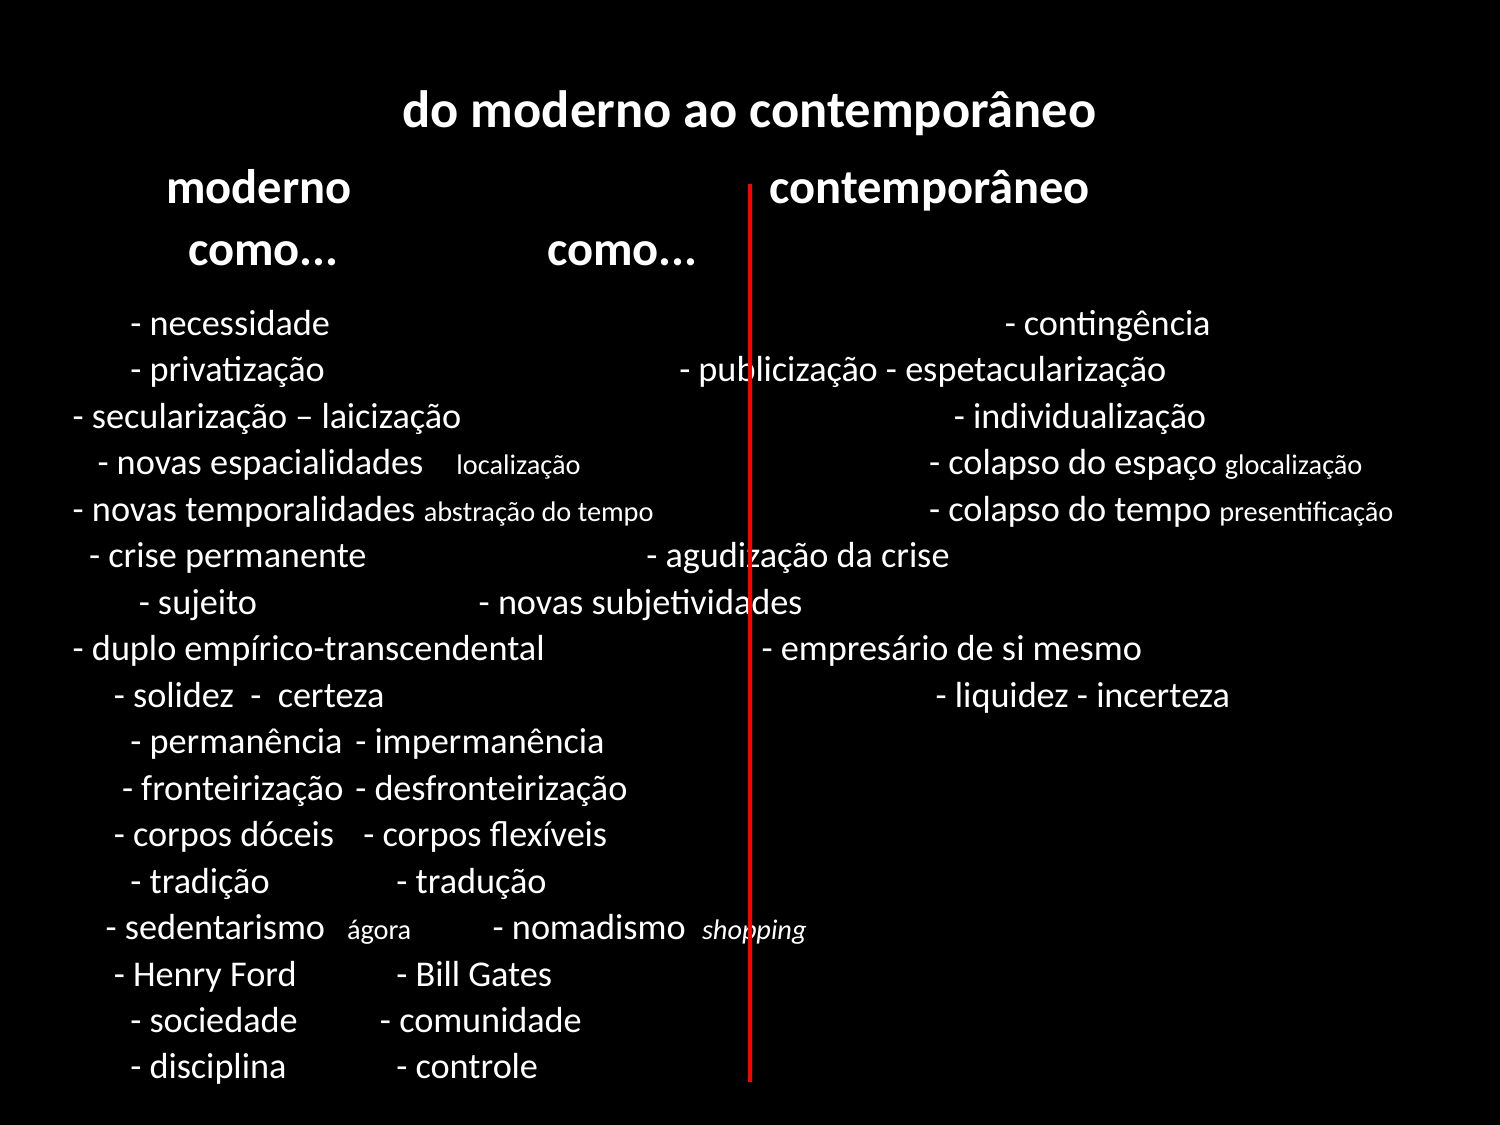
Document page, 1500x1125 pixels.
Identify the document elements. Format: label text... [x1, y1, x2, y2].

subtitle do moderno ao contemporâneo moderno contemporâneo como... como... - necessidade - contingência - privatização - publicização - espetacularização - secularização – laicização - individualização - novas espacialidades localização - colapso do espaço glocalização - novas temporalidades abstração do tempo - colapso do tempo presentificação - crise permanente - agudização da crise - sujeito - novas subjetividades - duplo empírico-transcendental - empresário de si mesmo - solidez - certeza - liquidez - incerteza - permanência - impermanência - fronteirização - desfronteirização - corpos dóceis - corpos flexíveis - tradição - tradução - sedentarismo ágora - nomadismo shopping - Henry Ford - Bill Gates - sociedade - comunidade - disciplina - controle [41, 42, 1459, 1102]
